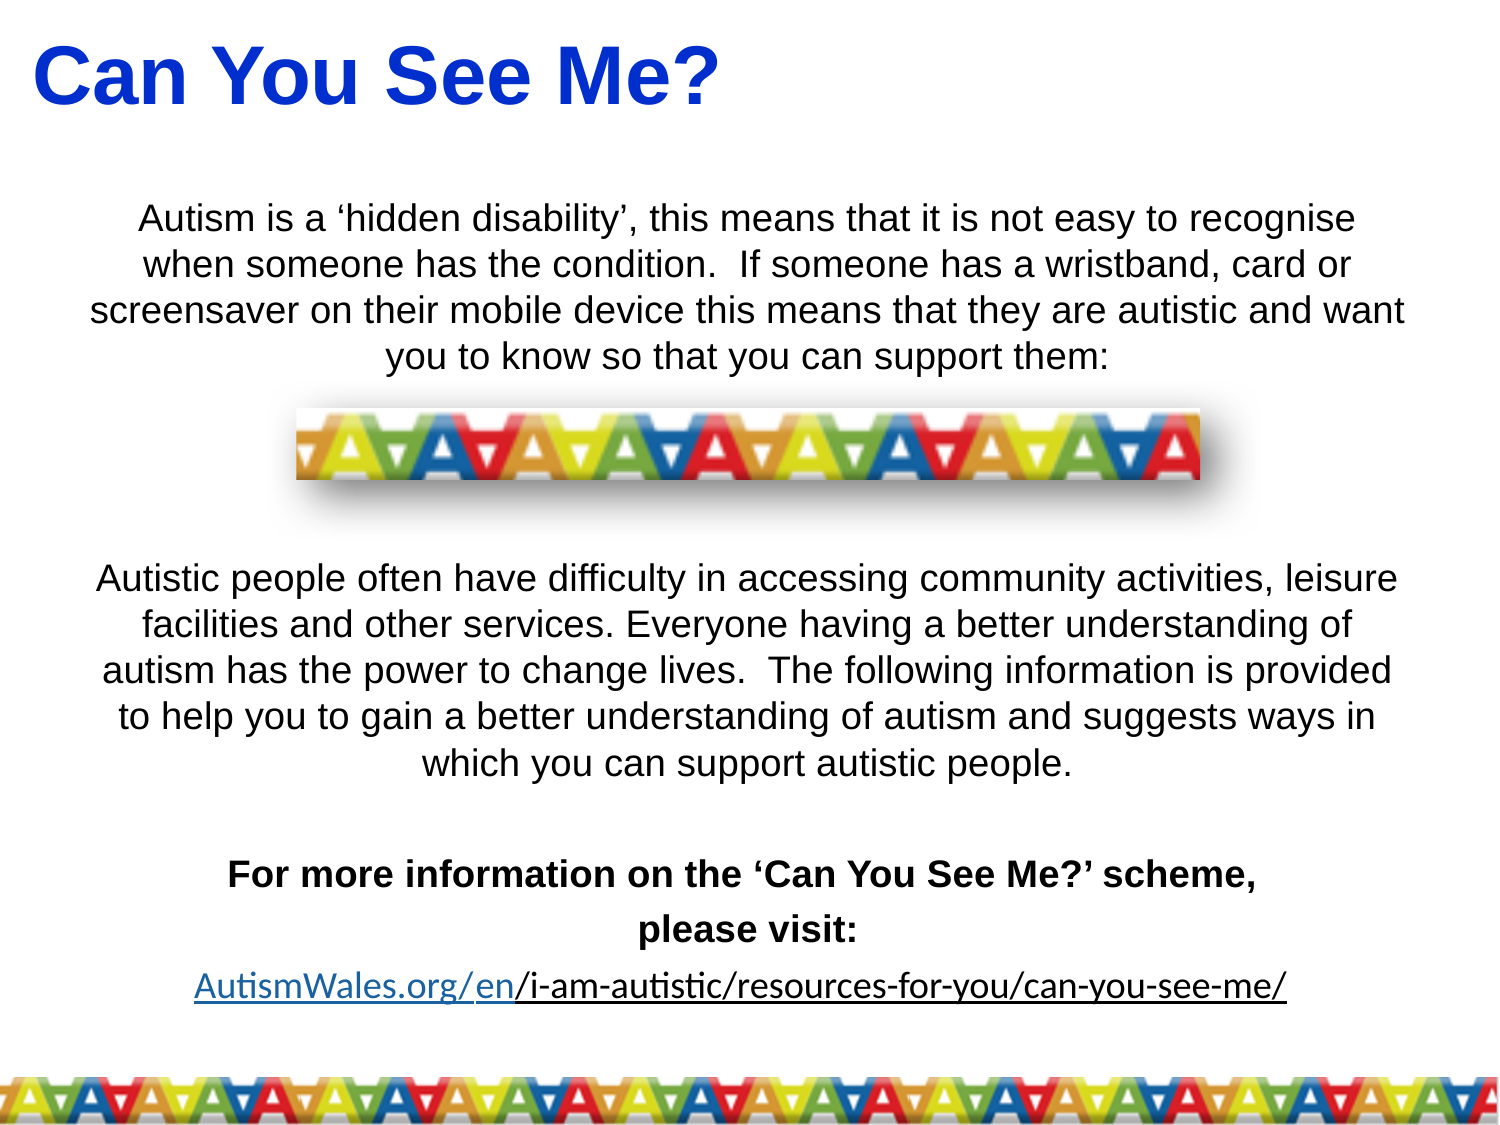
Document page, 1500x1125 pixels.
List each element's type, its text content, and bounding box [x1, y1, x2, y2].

picture [0, 1077, 1499, 1125]
list Autism is a ‘hidden disability’, this means that it is not easy to recognise when someone has the condition. If someone has a wristband, card or screensaver on their mobile device this means that they are autistic and want you to know so that you can support them: Autistic people often have difficulty in accessing community activities, leisure facilities and other services. Everyone having a better understanding of autism has the power to change lives. The following information is provided to help you to gain a better understanding of autism and suggests ways in which you can support autistic people. For more information on the ‘Can You See Me?’ scheme, please visit: AutismWales.org/en/i-am-autistic/resources-for-you/can-you-see-me/ [73, 129, 1424, 1021]
text_box Can You See Me? [17, 13, 1058, 129]
picture [296, 408, 1201, 480]
